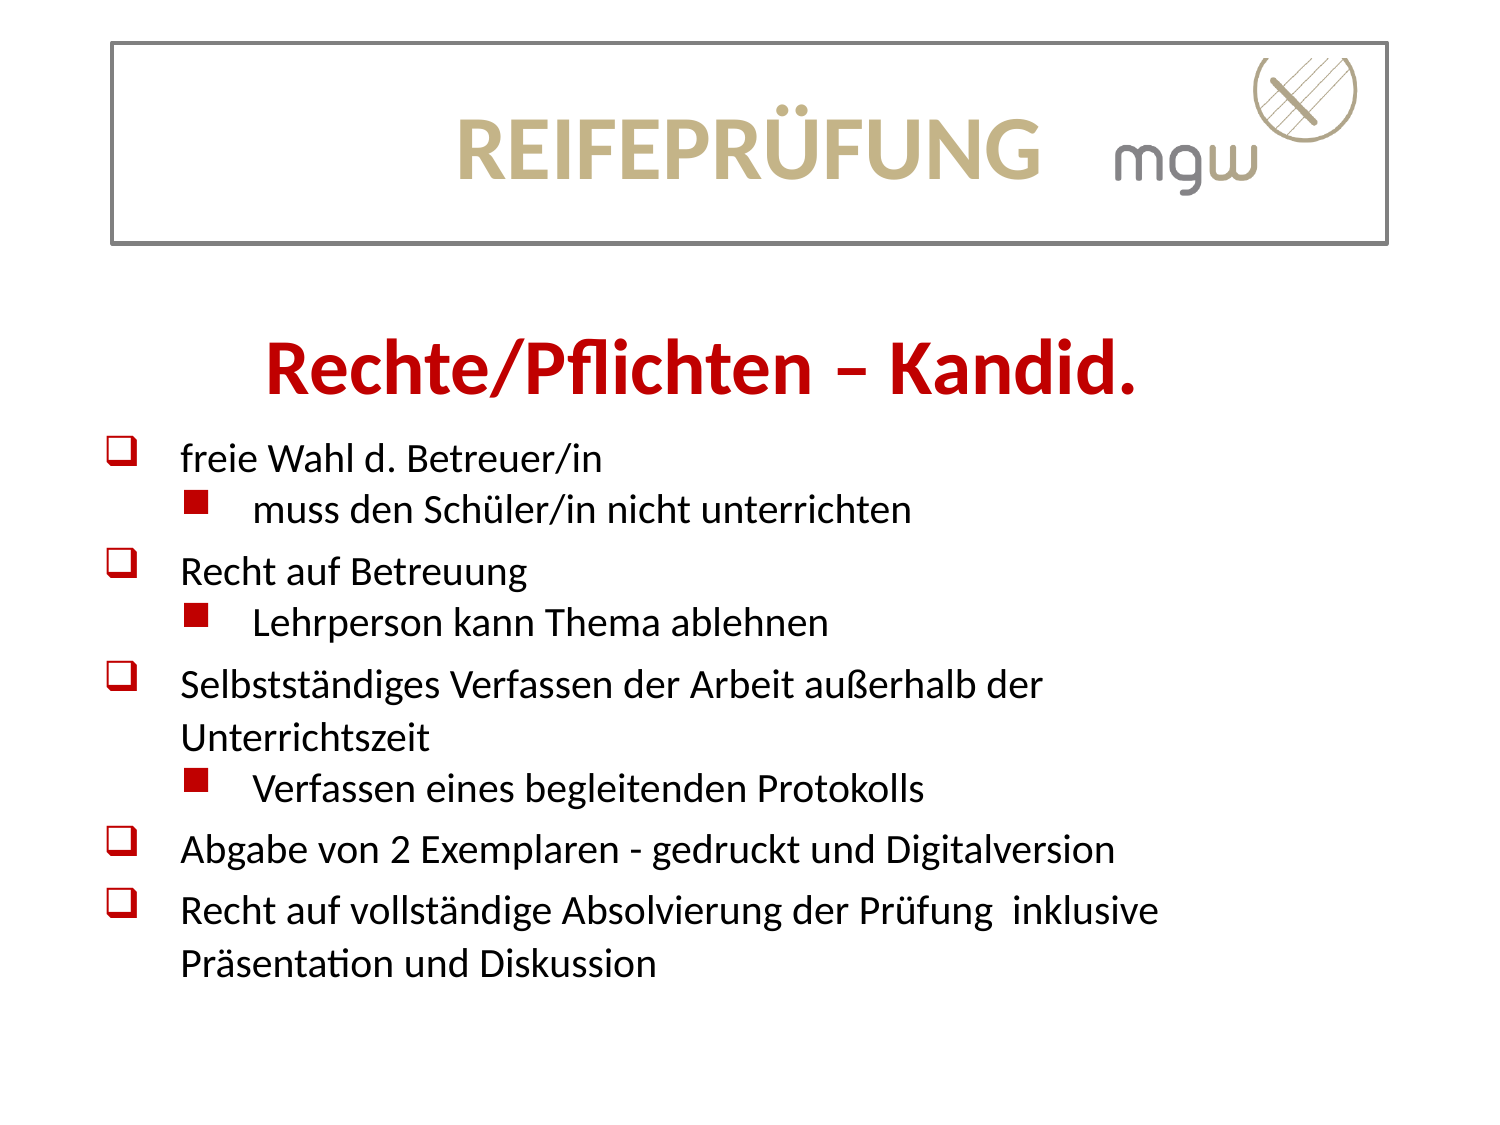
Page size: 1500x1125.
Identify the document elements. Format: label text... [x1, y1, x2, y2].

picture [1092, 58, 1368, 200]
text_box Rechte/Pflichten – Kandid. [88, 326, 1317, 409]
text_box freie Wahl d. Betreuer/in muss den Schüler/in nicht unterrichten Recht auf Betreuung Lehrperson kann Thema ablehnen Selbstständiges Verfassen der Arbeit außerhalb der Unterrichtszeit Verfassen eines begleitenden Protokolls Abgabe von 2 Exemplaren - gedruckt und Digitalversion Recht auf vollständige Absolvierung der Prüfung inklusive Präsentation und Diskussion [88, 420, 1270, 1043]
text_box REIFEPRÜFUNG [110, 41, 1389, 246]
